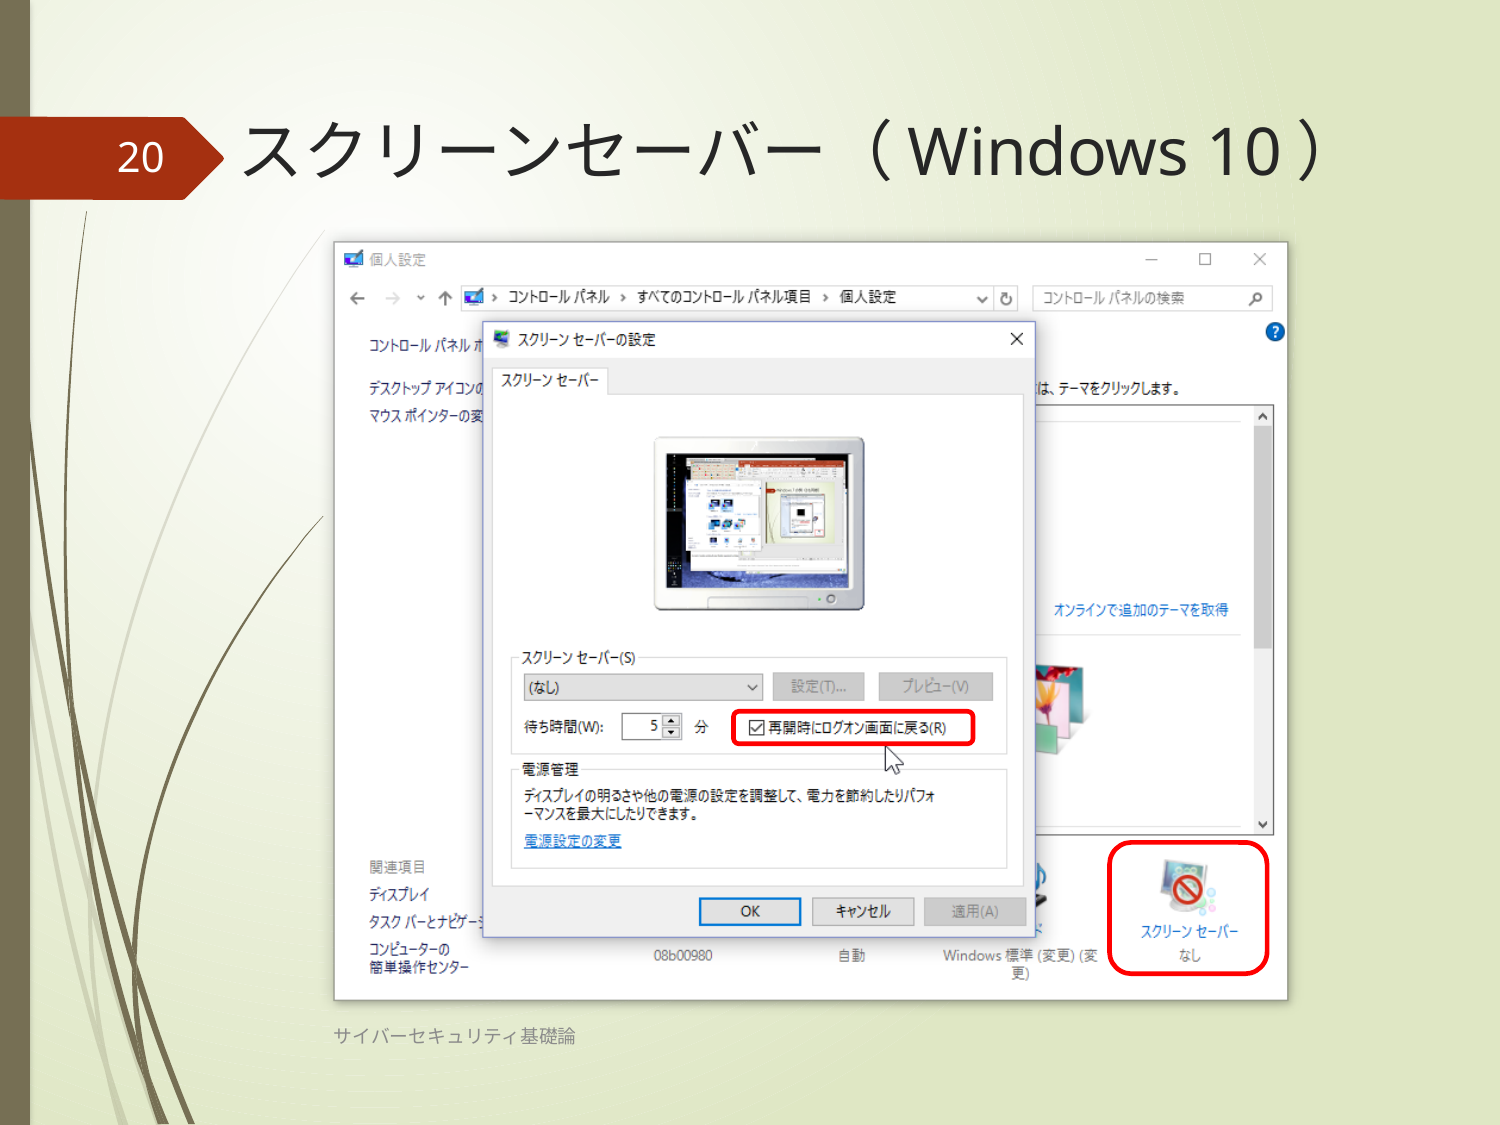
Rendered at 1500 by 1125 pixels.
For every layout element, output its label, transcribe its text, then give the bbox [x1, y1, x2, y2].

picture [318, 227, 1304, 1020]
title スクリーンセーバー（Windows 10） [222, 102, 1400, 215]
slide_number 20 [83, 129, 180, 190]
footer サイバーセキュリティ基礎論 [318, 1027, 1257, 1067]
